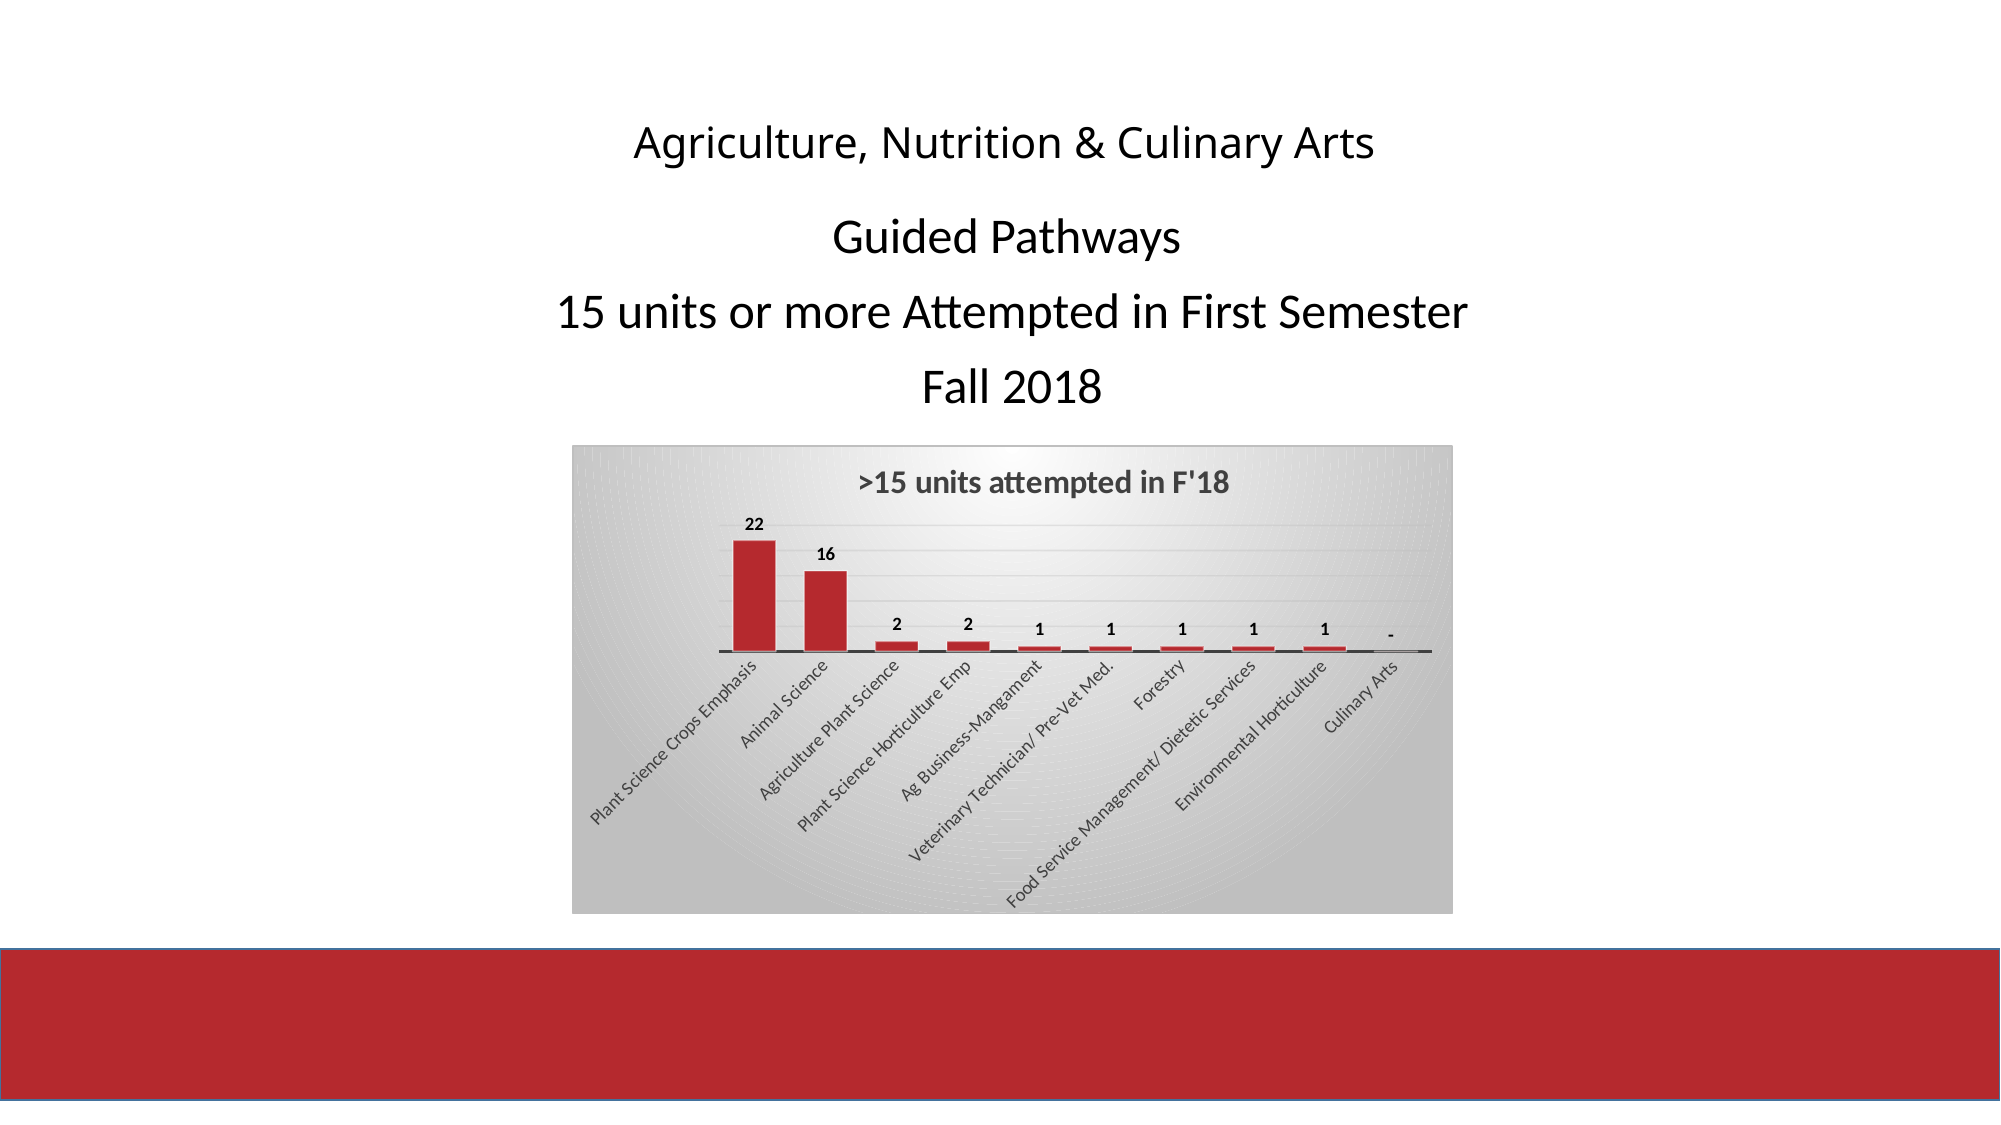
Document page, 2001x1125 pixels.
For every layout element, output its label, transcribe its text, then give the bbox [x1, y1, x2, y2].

subtitle Guided Pathways 15 units or more Attempted in First Semester Fall 2018 [463, 203, 1562, 429]
title Agriculture, Nutrition & Culinary Arts [120, 67, 1889, 228]
text_box [0, 948, 2000, 1101]
chart [572, 445, 1453, 915]
